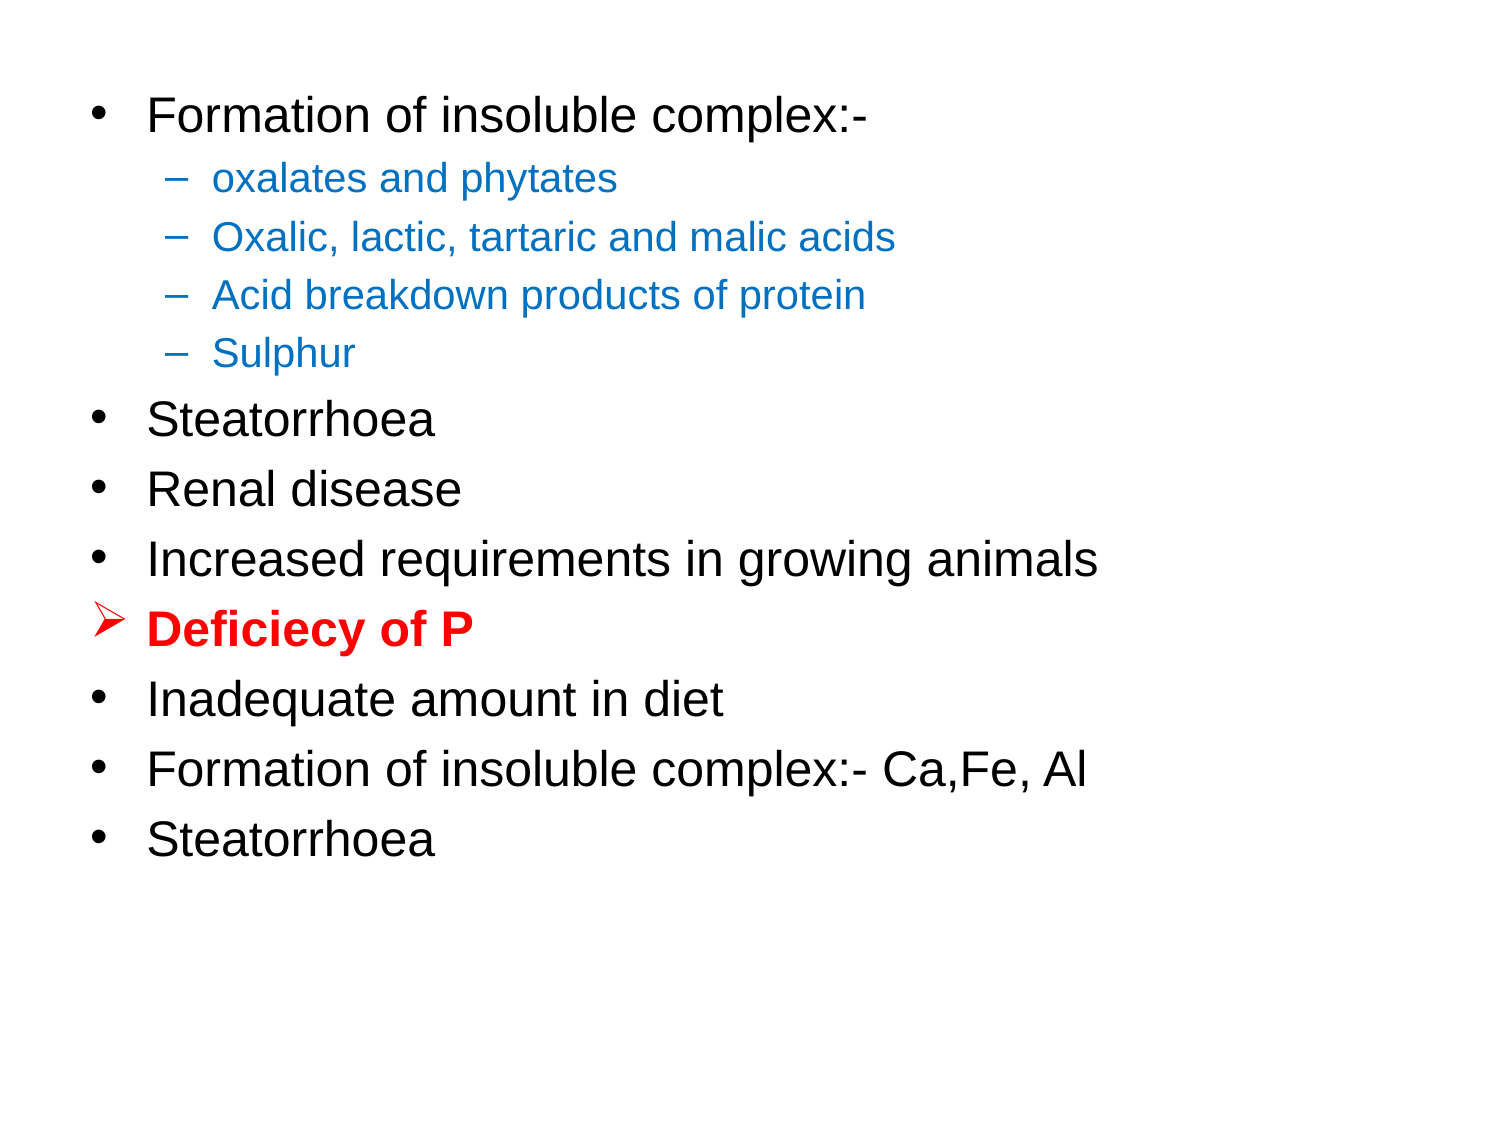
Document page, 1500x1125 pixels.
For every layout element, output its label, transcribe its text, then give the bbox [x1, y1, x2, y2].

list Formation of insoluble complex:- oxalates and phytates Oxalic, lactic, tartaric and malic acids Acid breakdown products of protein Sulphur Steatorrhoea Renal disease Increased requirements in growing animals Deficiecy of P Inadequate amount in diet Formation of insoluble complex:- Ca,Fe, Al Steatorrhoea [75, 75, 1425, 1005]
